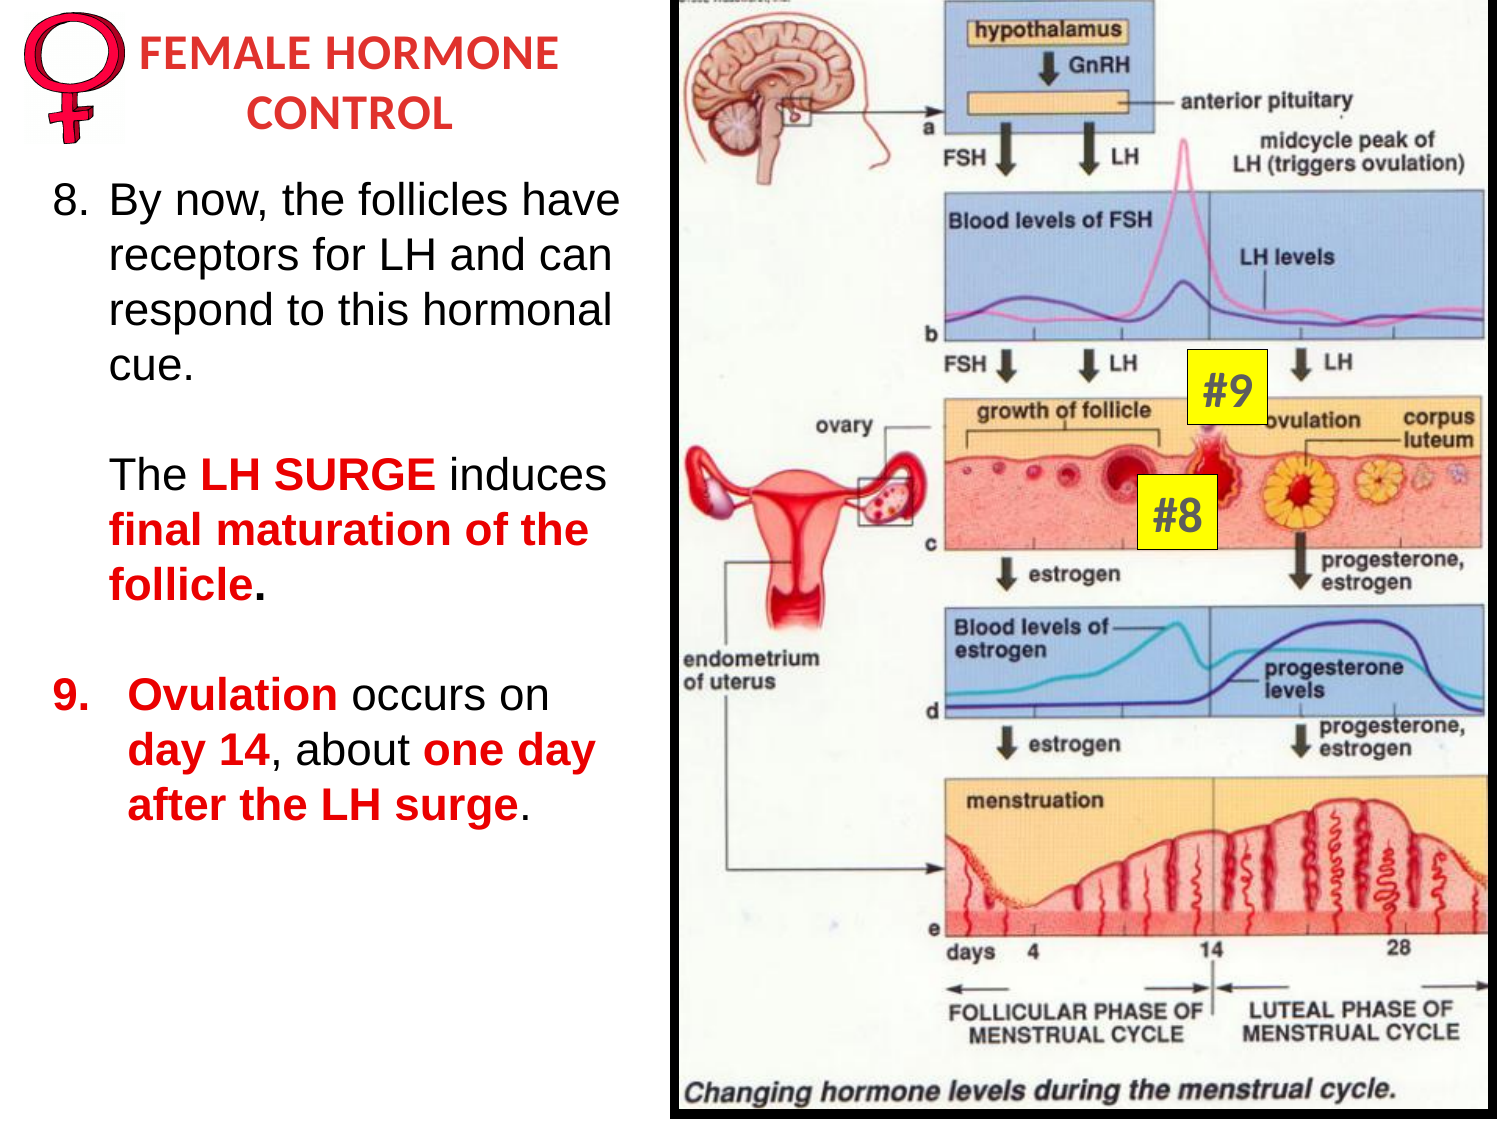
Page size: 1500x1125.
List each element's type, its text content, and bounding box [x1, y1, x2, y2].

text_box FEMALE HORMONE CONTROL [126, 12, 600, 148]
picture [24, 12, 126, 145]
text_box By now, the follicles have receptors for LH and can respond to this hormonal cue. The LH SURGE induces final maturation of the follicle. Ovulation occurs on day 14, about one day after the LH surge. [37, 162, 638, 837]
picture [678, 0, 1488, 1110]
